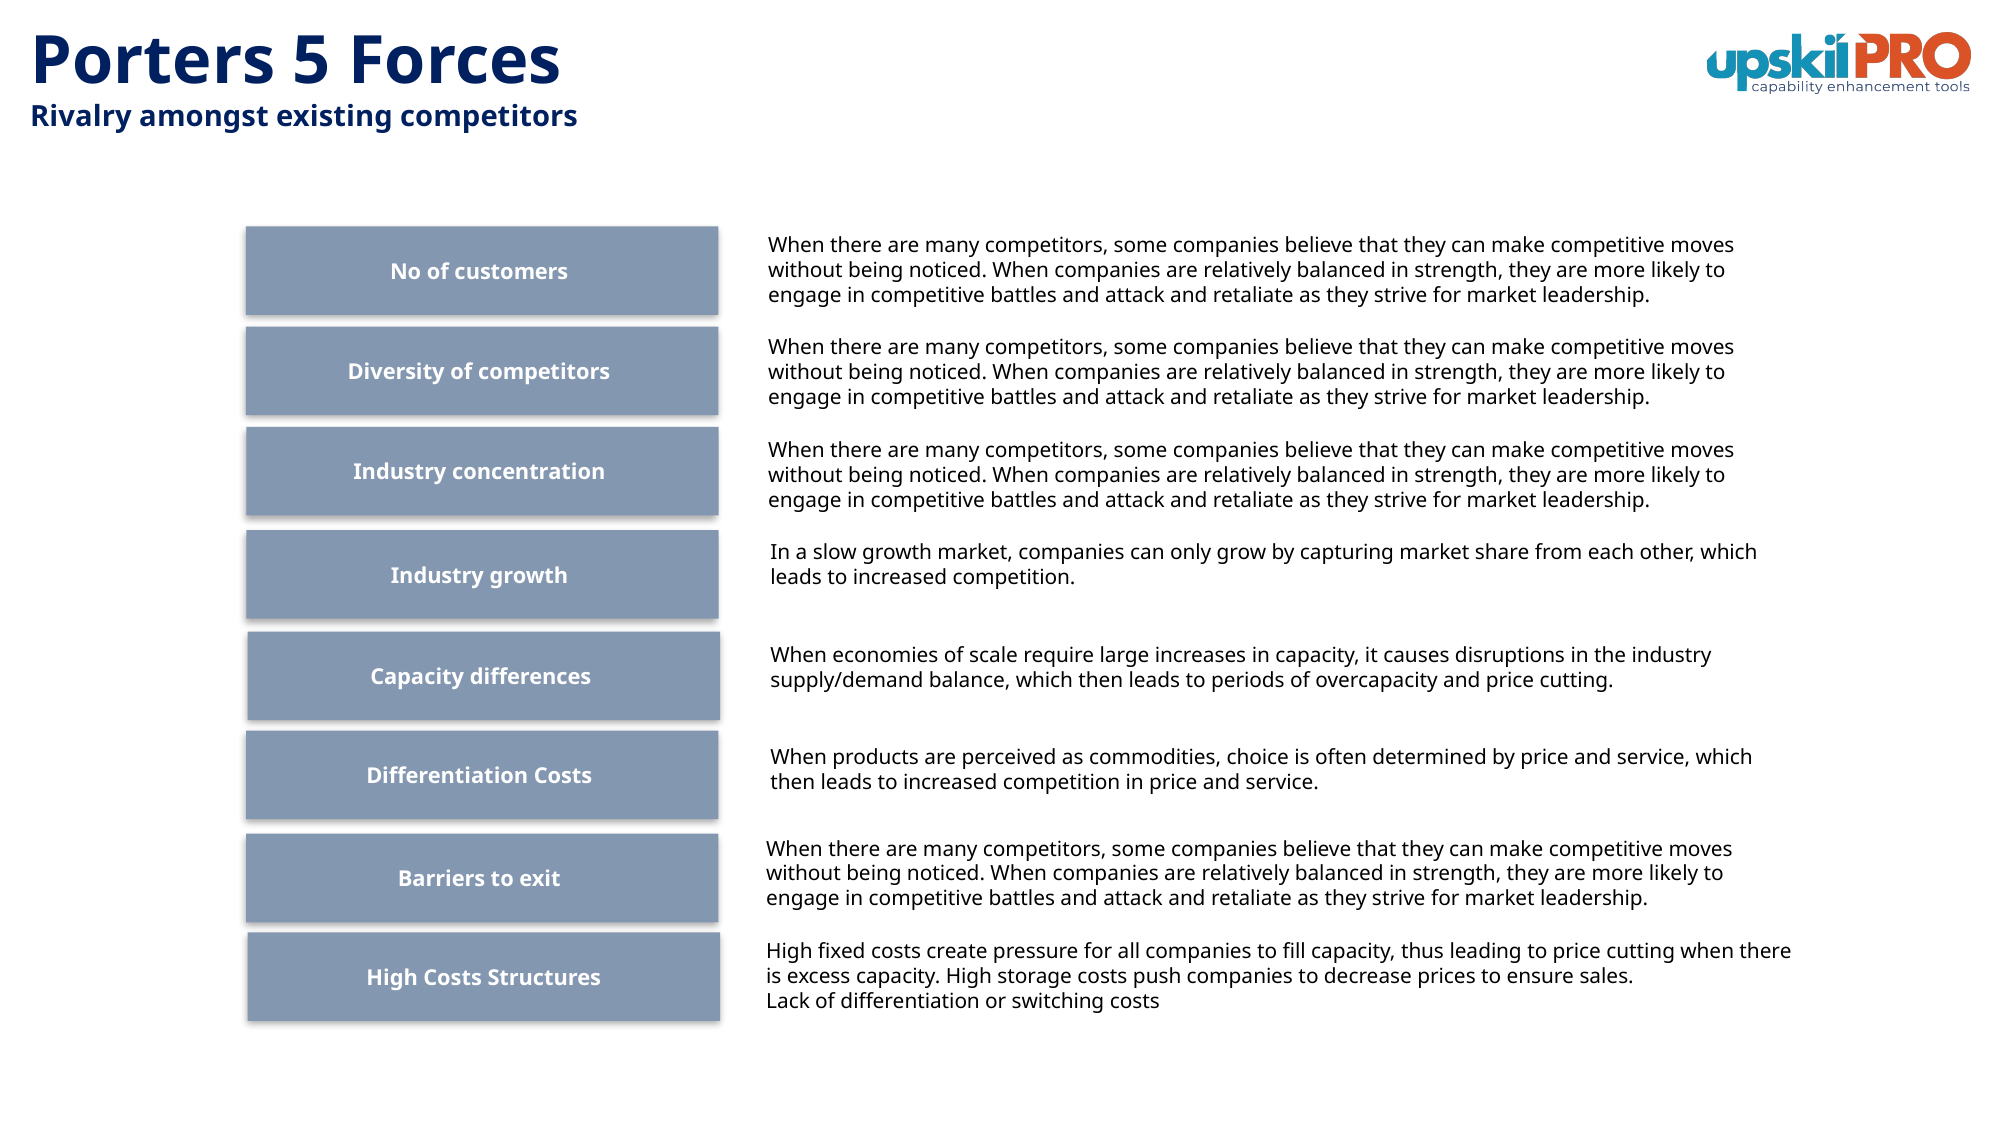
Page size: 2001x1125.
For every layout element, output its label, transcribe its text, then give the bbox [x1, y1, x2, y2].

picture [1707, 32, 1971, 94]
text_box When there are many competitors, some companies believe that they can make competitive moves without being noticed. When companies are relatively balanced in strength, they are more likely to engage in competitive battles and attack and retaliate as they strive for market leadership. [753, 224, 1810, 314]
text_box High fixed costs create pressure for all companies to fill capacity, thus leading to price cutting when there is excess capacity. High storage costs push companies to decrease prices to ensure sales. Lack of differentiation or switching costs [751, 930, 1809, 1020]
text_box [245, 226, 721, 1022]
text_box In a slow growth market, companies can only grow by capturing market share from each other, which leads to increased competition. [755, 531, 1813, 597]
text_box Porters 5 Forces Rivalry amongst existing competitors [15, 9, 795, 140]
text_box When products are perceived as commodities, choice is often determined by price and service, which then leads to increased competition in price and service. [755, 736, 1813, 802]
text_box When economies of scale require large increases in capacity, it causes disruptions in the industry supply/demand balance, which then leads to periods of overcapacity and price cutting. [755, 634, 1813, 699]
text_box When there are many competitors, some companies believe that they can make competitive moves without being noticed. When companies are relatively balanced in strength, they are more likely to engage in competitive battles and attack and retaliate as they strive for market leadership. [751, 827, 1809, 918]
text_box When there are many competitors, some companies believe that they can make competitive moves without being noticed. When companies are relatively balanced in strength, they are more likely to engage in competitive battles and attack and retaliate as they strive for market leadership. [753, 326, 1810, 417]
text_box When there are many competitors, some companies believe that they can make competitive moves without being noticed. When companies are relatively balanced in strength, they are more likely to engage in competitive battles and attack and retaliate as they strive for market leadership. [753, 429, 1810, 519]
